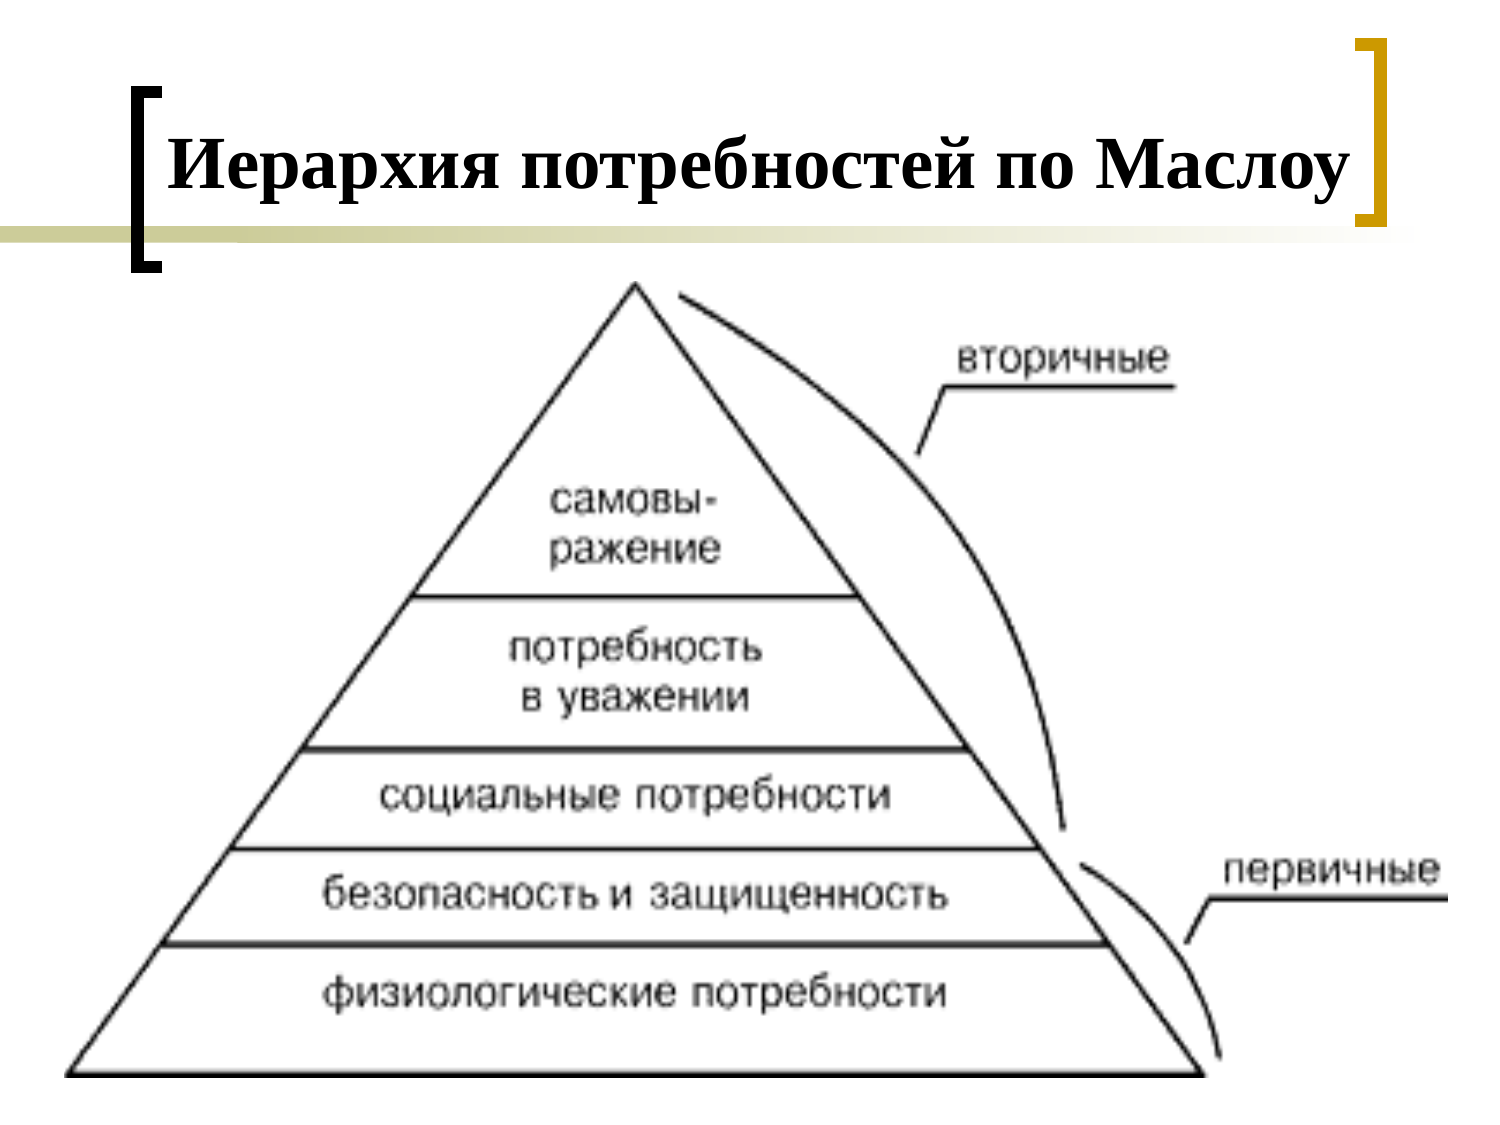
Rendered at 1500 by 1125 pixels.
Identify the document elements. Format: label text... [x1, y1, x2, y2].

title Иерархия потребностей по Маслоу [152, 15, 1384, 212]
picture [64, 280, 1449, 1079]
